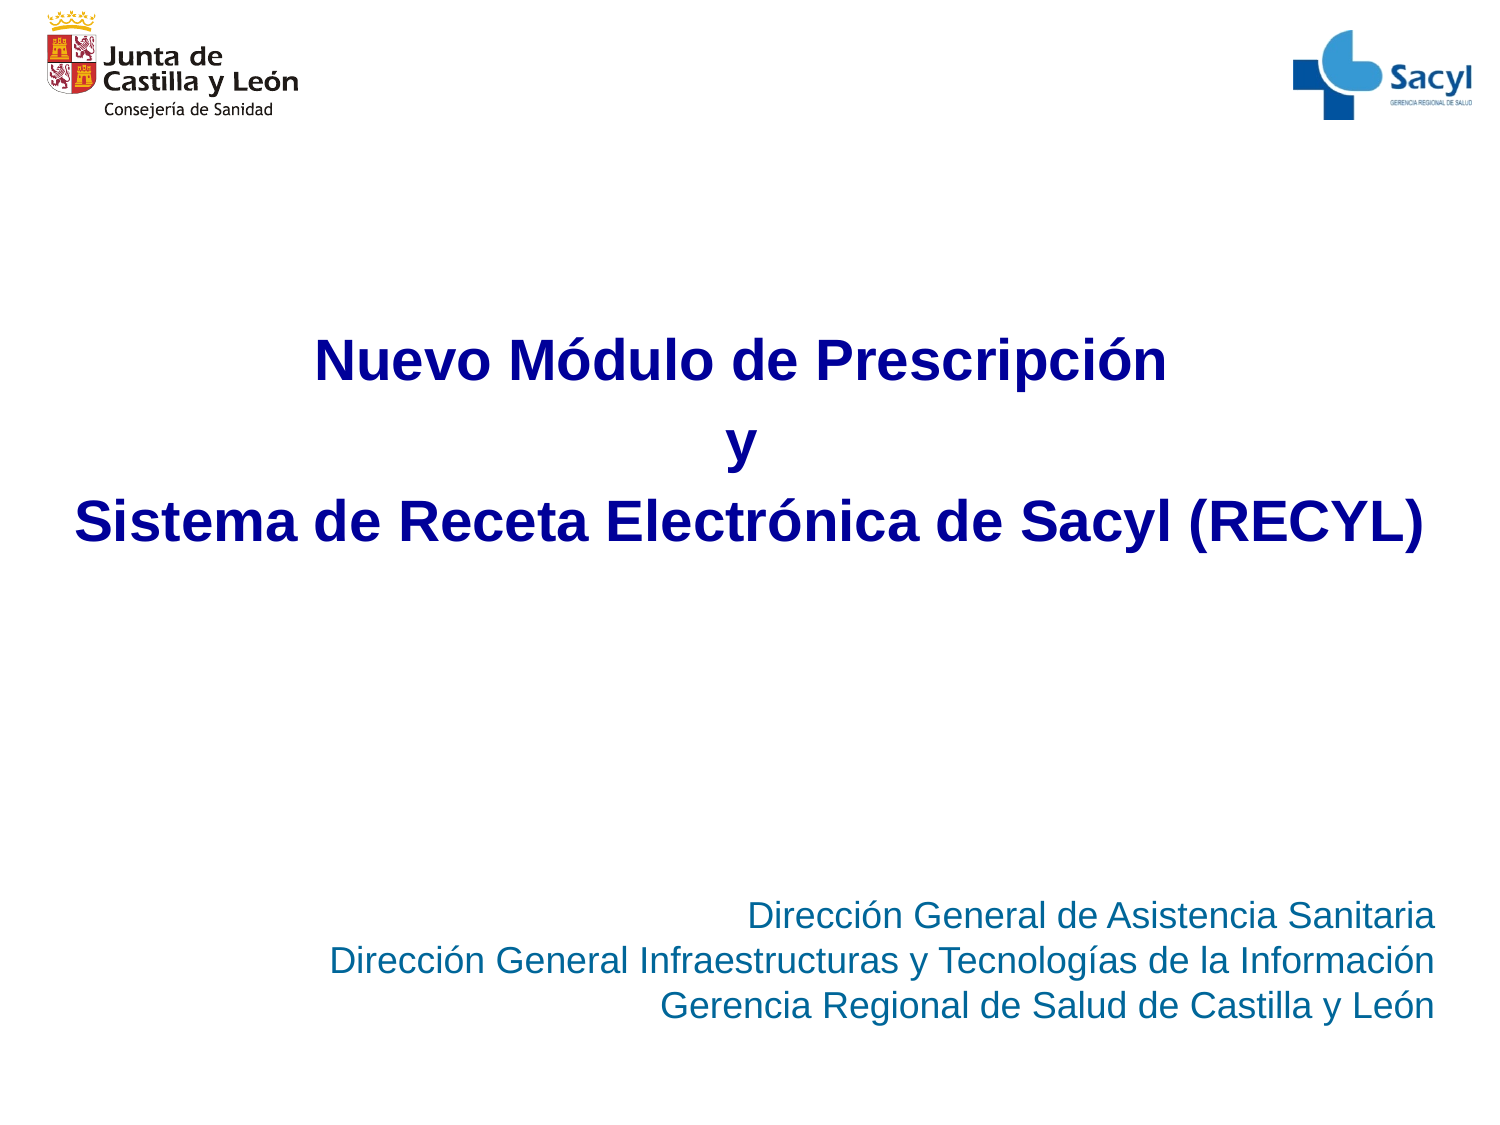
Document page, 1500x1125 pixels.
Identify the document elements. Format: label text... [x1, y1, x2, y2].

text_box Dirección General de Asistencia Sanitaria Dirección General Infraestructuras y Tecnologías de la Información Gerencia Regional de Salud de Castilla y León [301, 883, 1450, 1033]
picture [1293, 30, 1472, 120]
title Nuevo Módulo de Prescripción y Sistema de Receta Electrónica de Sacyl (RECYL) [0, 255, 1500, 610]
picture [43, 6, 302, 122]
